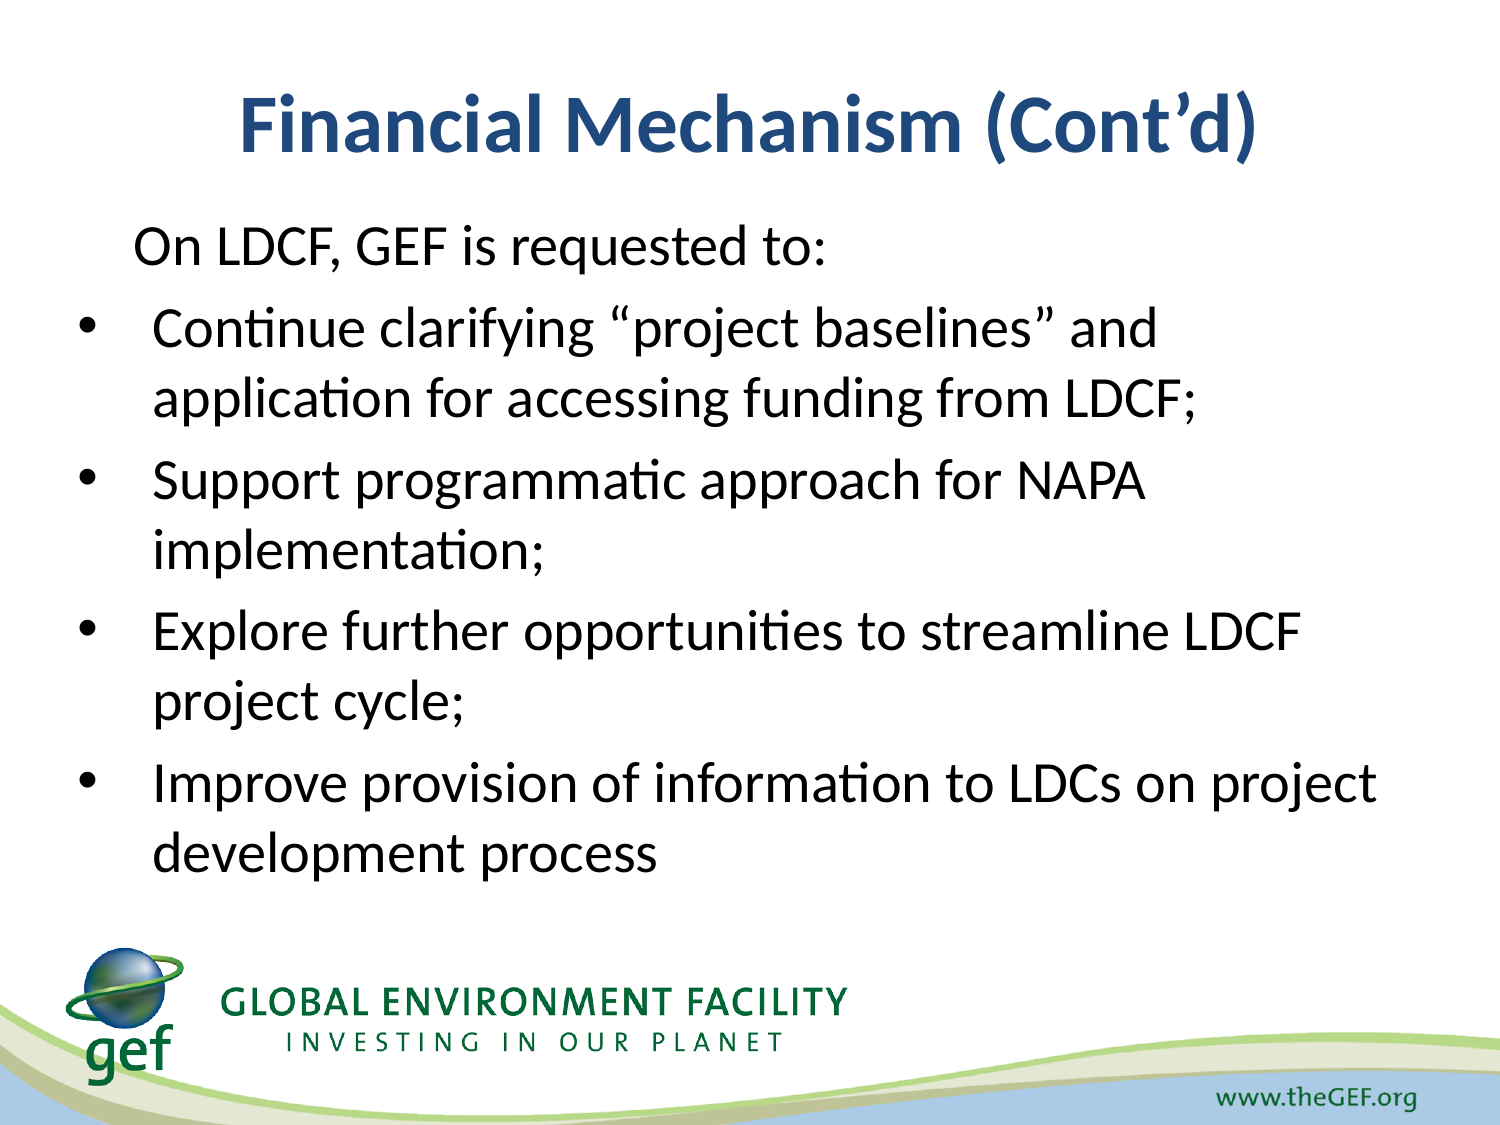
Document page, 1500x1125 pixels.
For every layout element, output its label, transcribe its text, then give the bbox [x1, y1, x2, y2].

list On LDCF, GEF is requested to: Continue clarifying “project baselines” and application for accessing funding from LDCF; Support programmatic approach for NAPA implementation; Explore further opportunities to streamline LDCF project cycle; Improve provision of information to LDCs on project development process [62, 199, 1413, 931]
picture [0, 920, 1500, 1125]
title Financial Mechanism (Cont’d) [74, 24, 1426, 213]
